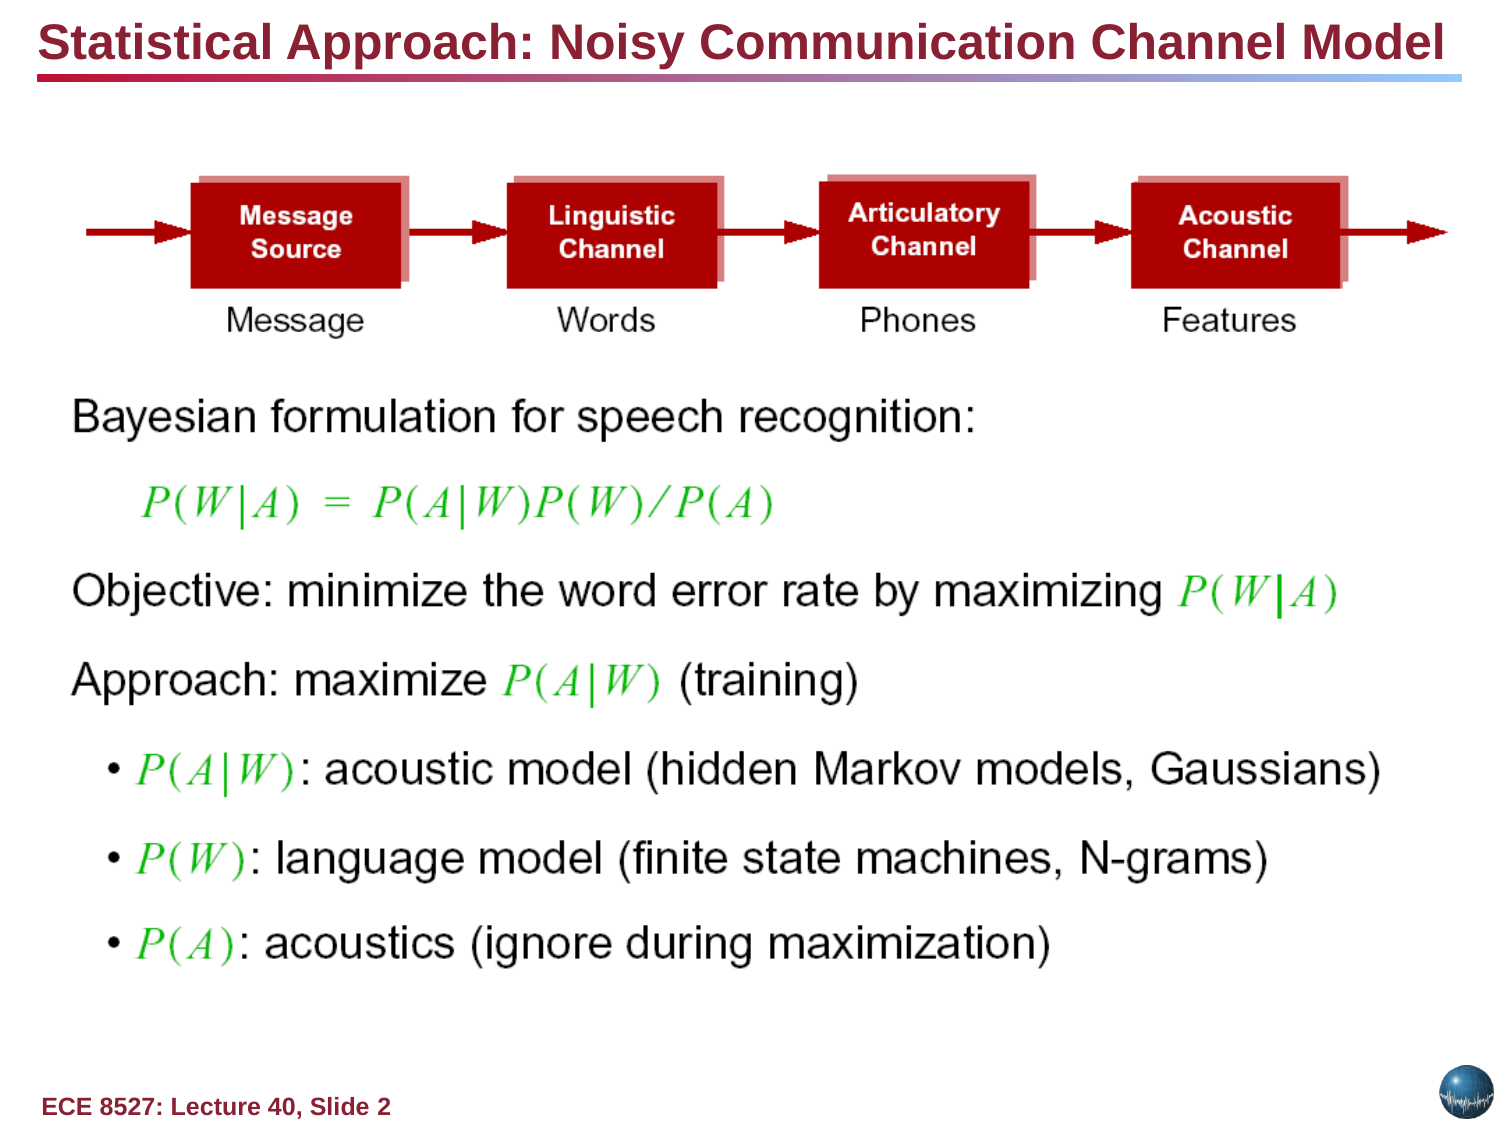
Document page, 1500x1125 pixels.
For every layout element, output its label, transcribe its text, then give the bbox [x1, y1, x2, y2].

picture [46, 141, 1465, 990]
picture [1439, 1065, 1494, 1119]
text_box Statistical Approach: Noisy Communication Channel Model [37, 9, 1460, 70]
